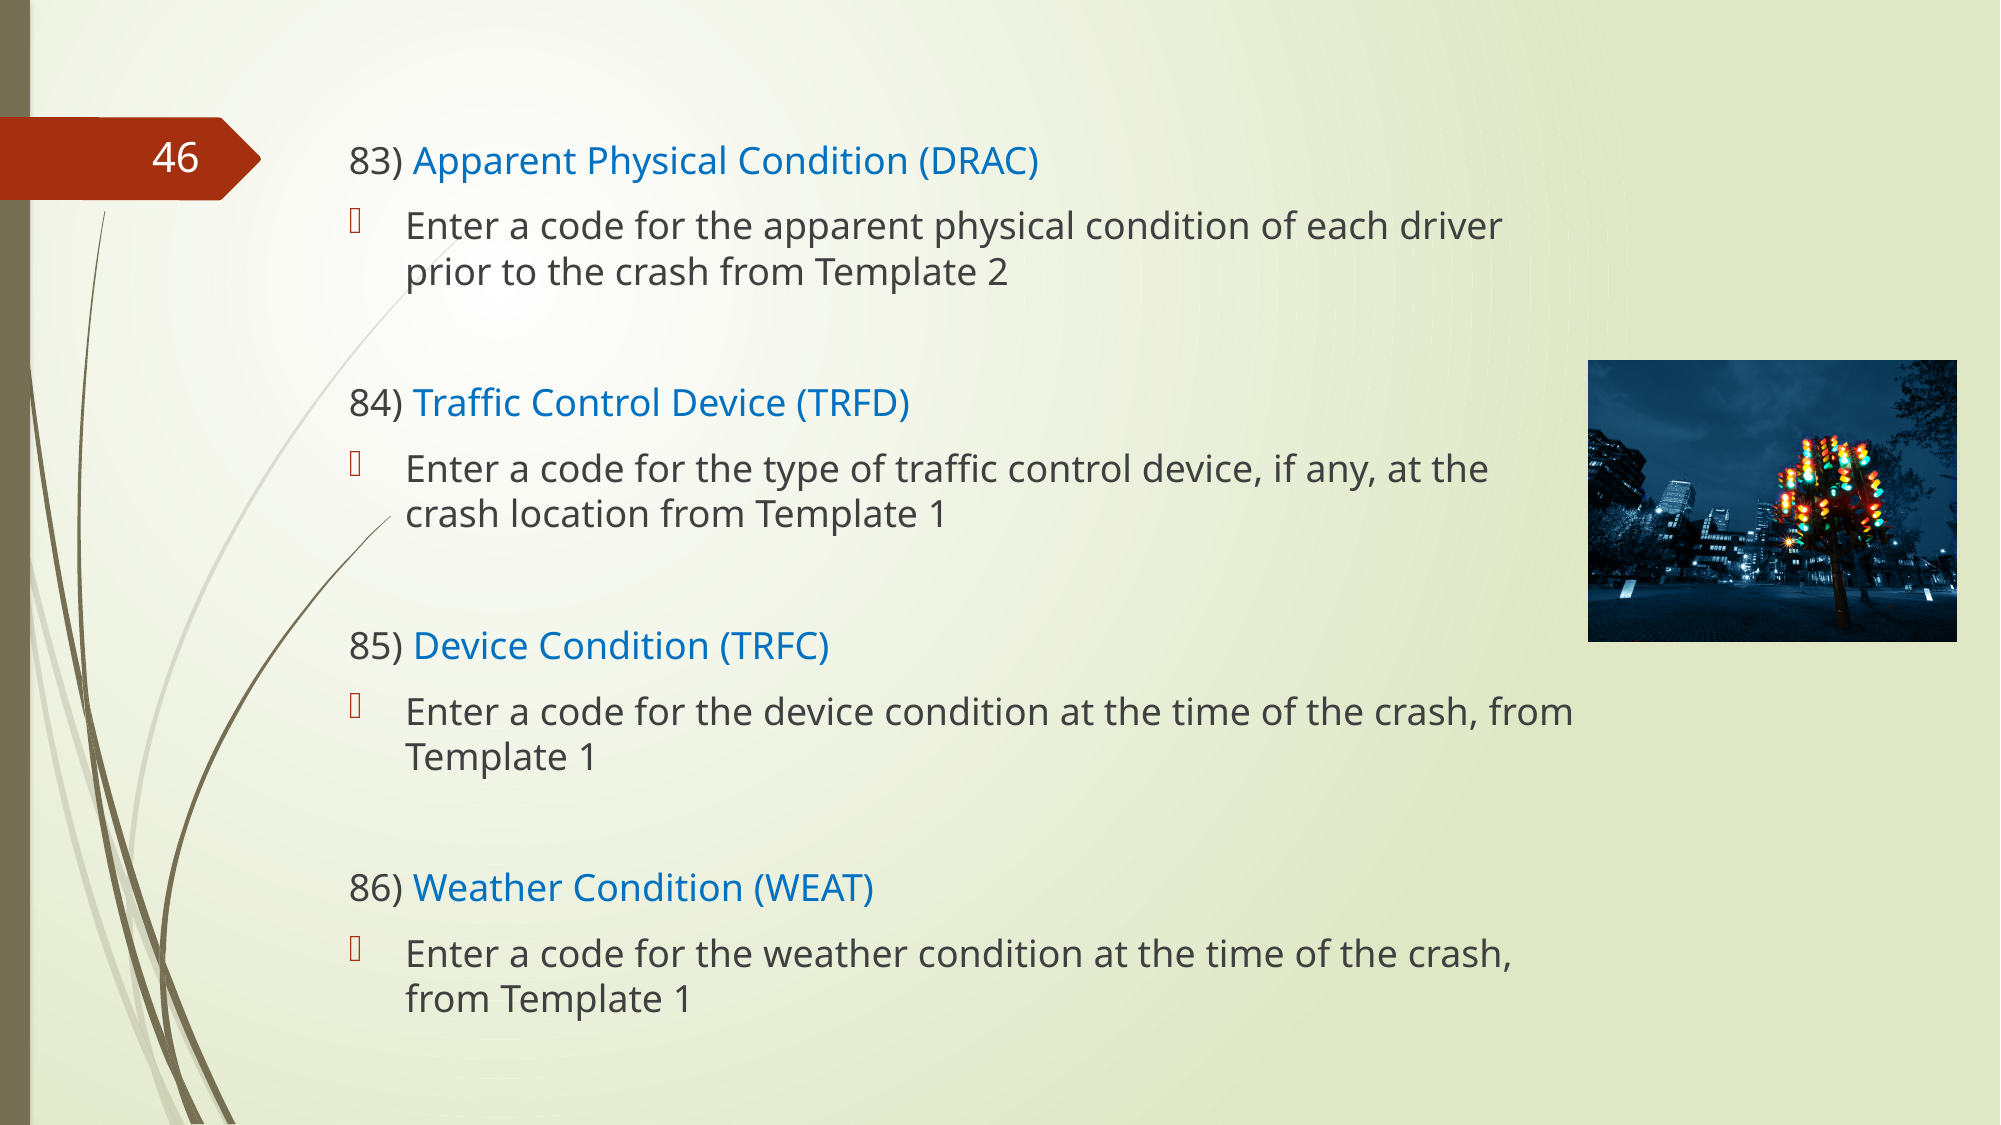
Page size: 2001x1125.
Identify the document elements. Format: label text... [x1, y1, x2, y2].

picture [1588, 360, 1957, 643]
list 83) Apparent Physical Condition (DRAC) Enter a code for the apparent physical condition of each driver prior to the crash from Template 2 84) Traffic Control Device (TRFD) Enter a code for the type of traffic control device, if any, at the crash location from Template 1 85) Device Condition (TRFC) Enter a code for the device condition at the time of the crash, from Template 1 86) Weather Condition (WEAT) Enter a code for the weather condition at the time of the crash, from Template 1 [333, 129, 1602, 1028]
slide_number 46 [87, 129, 216, 190]
